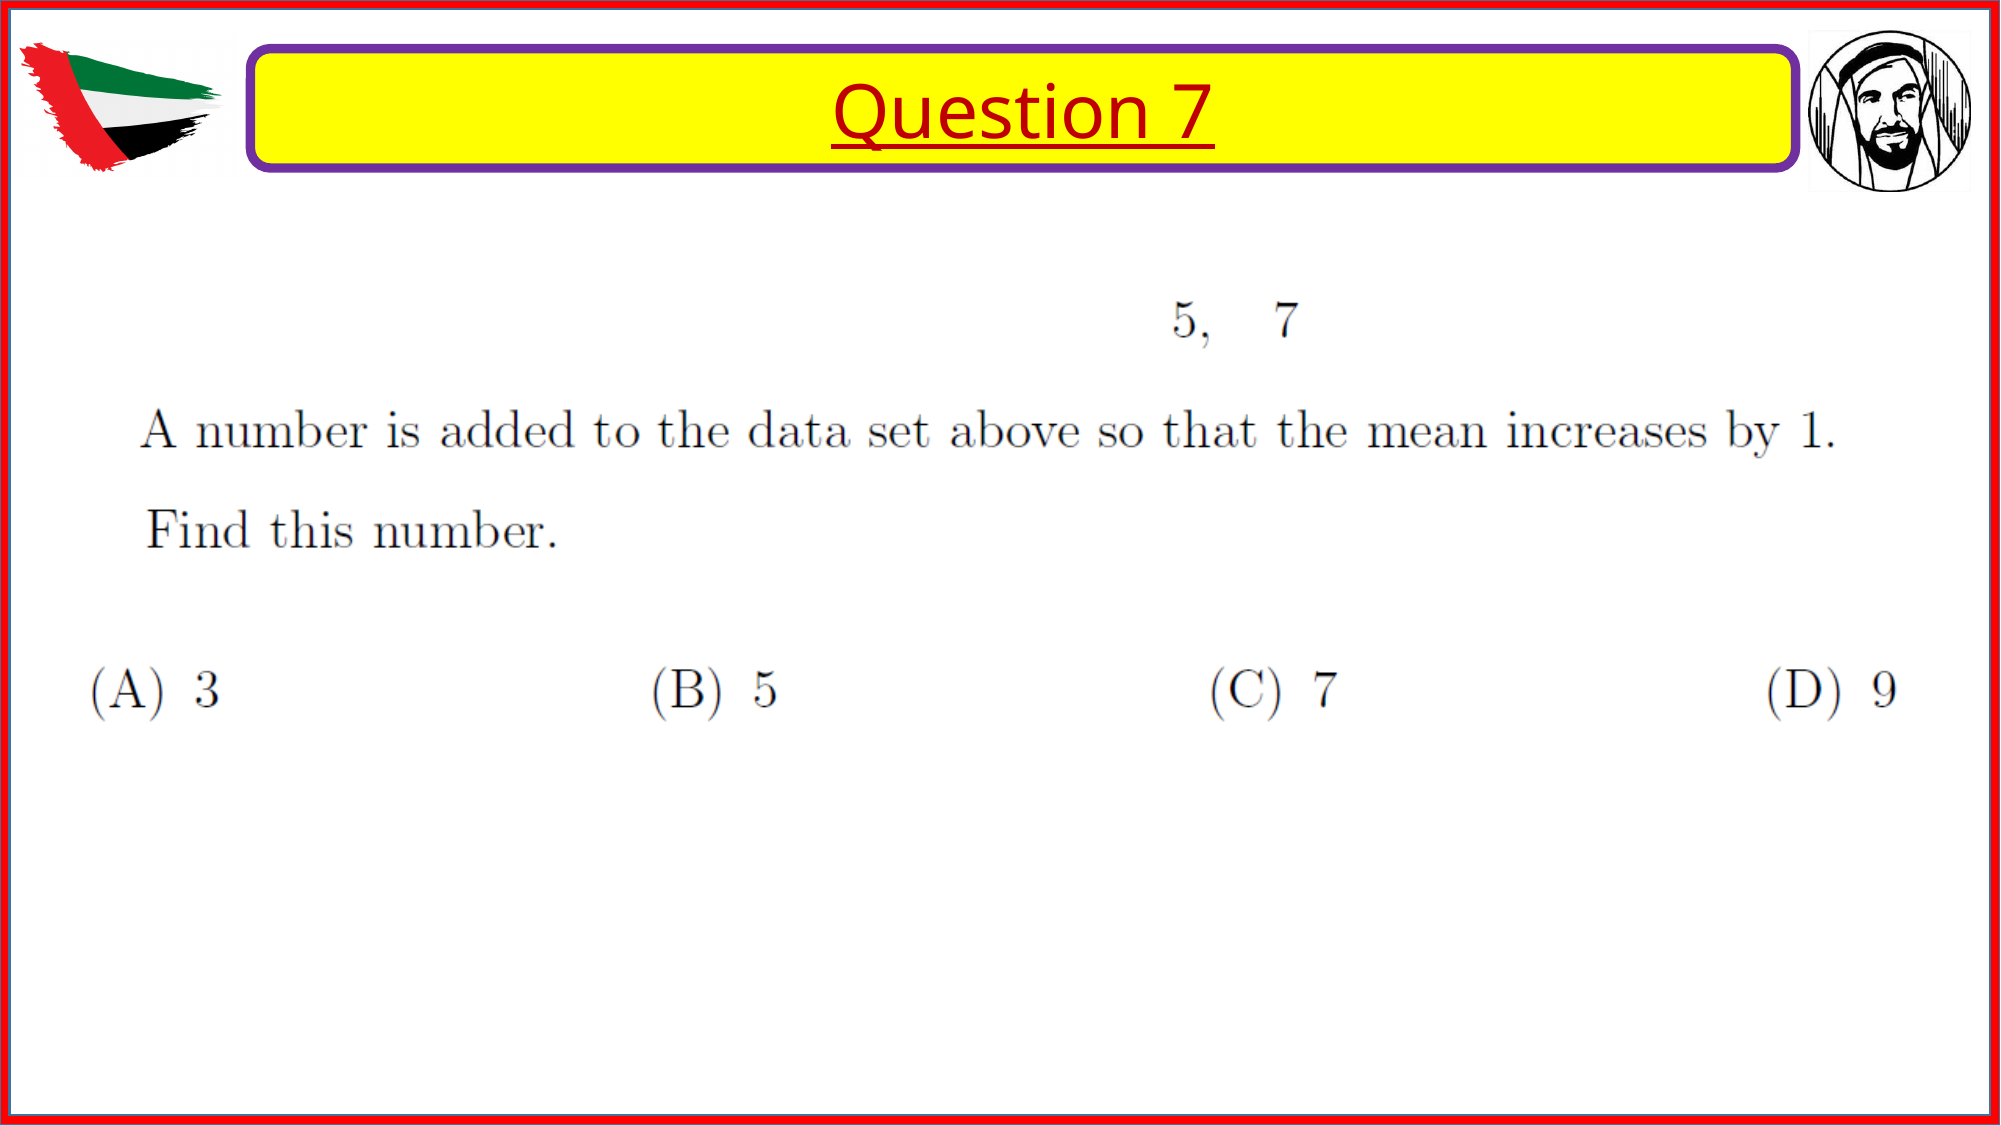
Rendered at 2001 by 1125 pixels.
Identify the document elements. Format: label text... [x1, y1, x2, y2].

text_box Question 7 [249, 47, 1797, 170]
text_box [0, 0, 2000, 1125]
picture [13, 33, 238, 178]
picture [1808, 30, 1971, 193]
picture [69, 646, 1931, 747]
picture [125, 264, 1858, 570]
